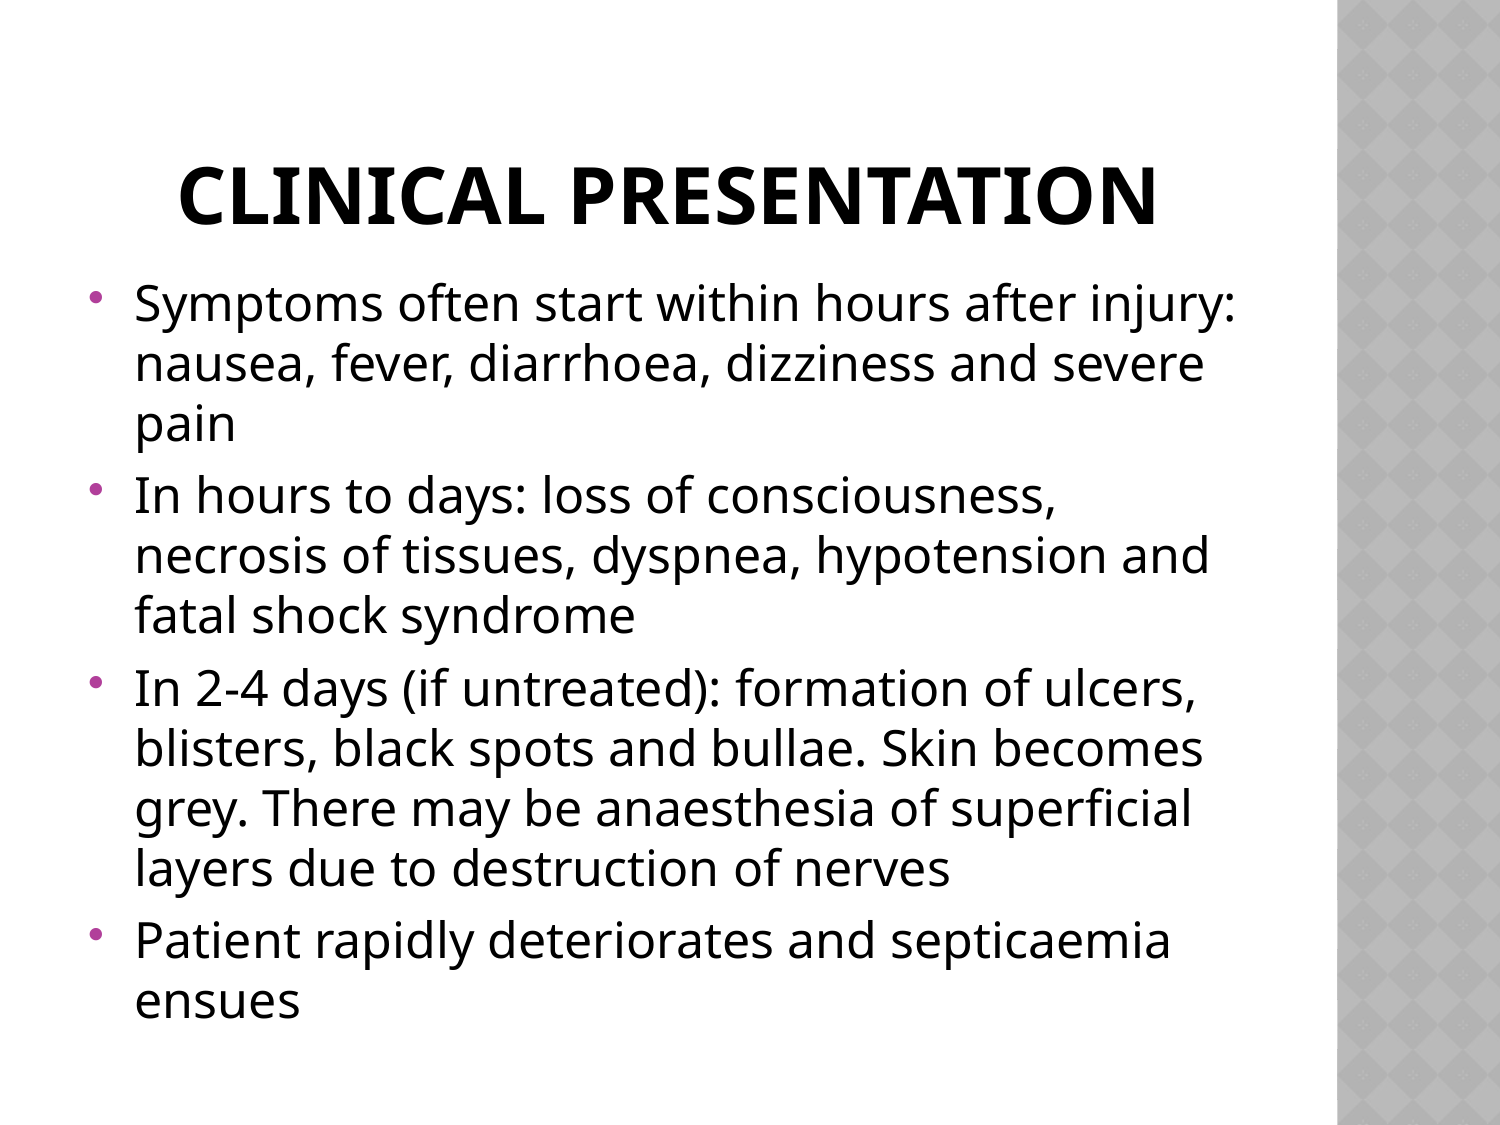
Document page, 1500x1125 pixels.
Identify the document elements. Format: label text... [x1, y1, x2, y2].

title Clinical Presentation [75, 52, 1263, 240]
list Symptoms often start within hours after injury: nausea, fever, diarrhoea, dizziness and severe pain In hours to days: loss of consciousness, necrosis of tissues, dyspnea, hypotension and fatal shock syndrome In 2-4 days (if untreated): formation of ulcers, blisters, black spots and bullae. Skin becomes grey. There may be anaesthesia of superficial layers due to destruction of nerves Patient rapidly deteriorates and septicaemia ensues [75, 264, 1263, 1059]
